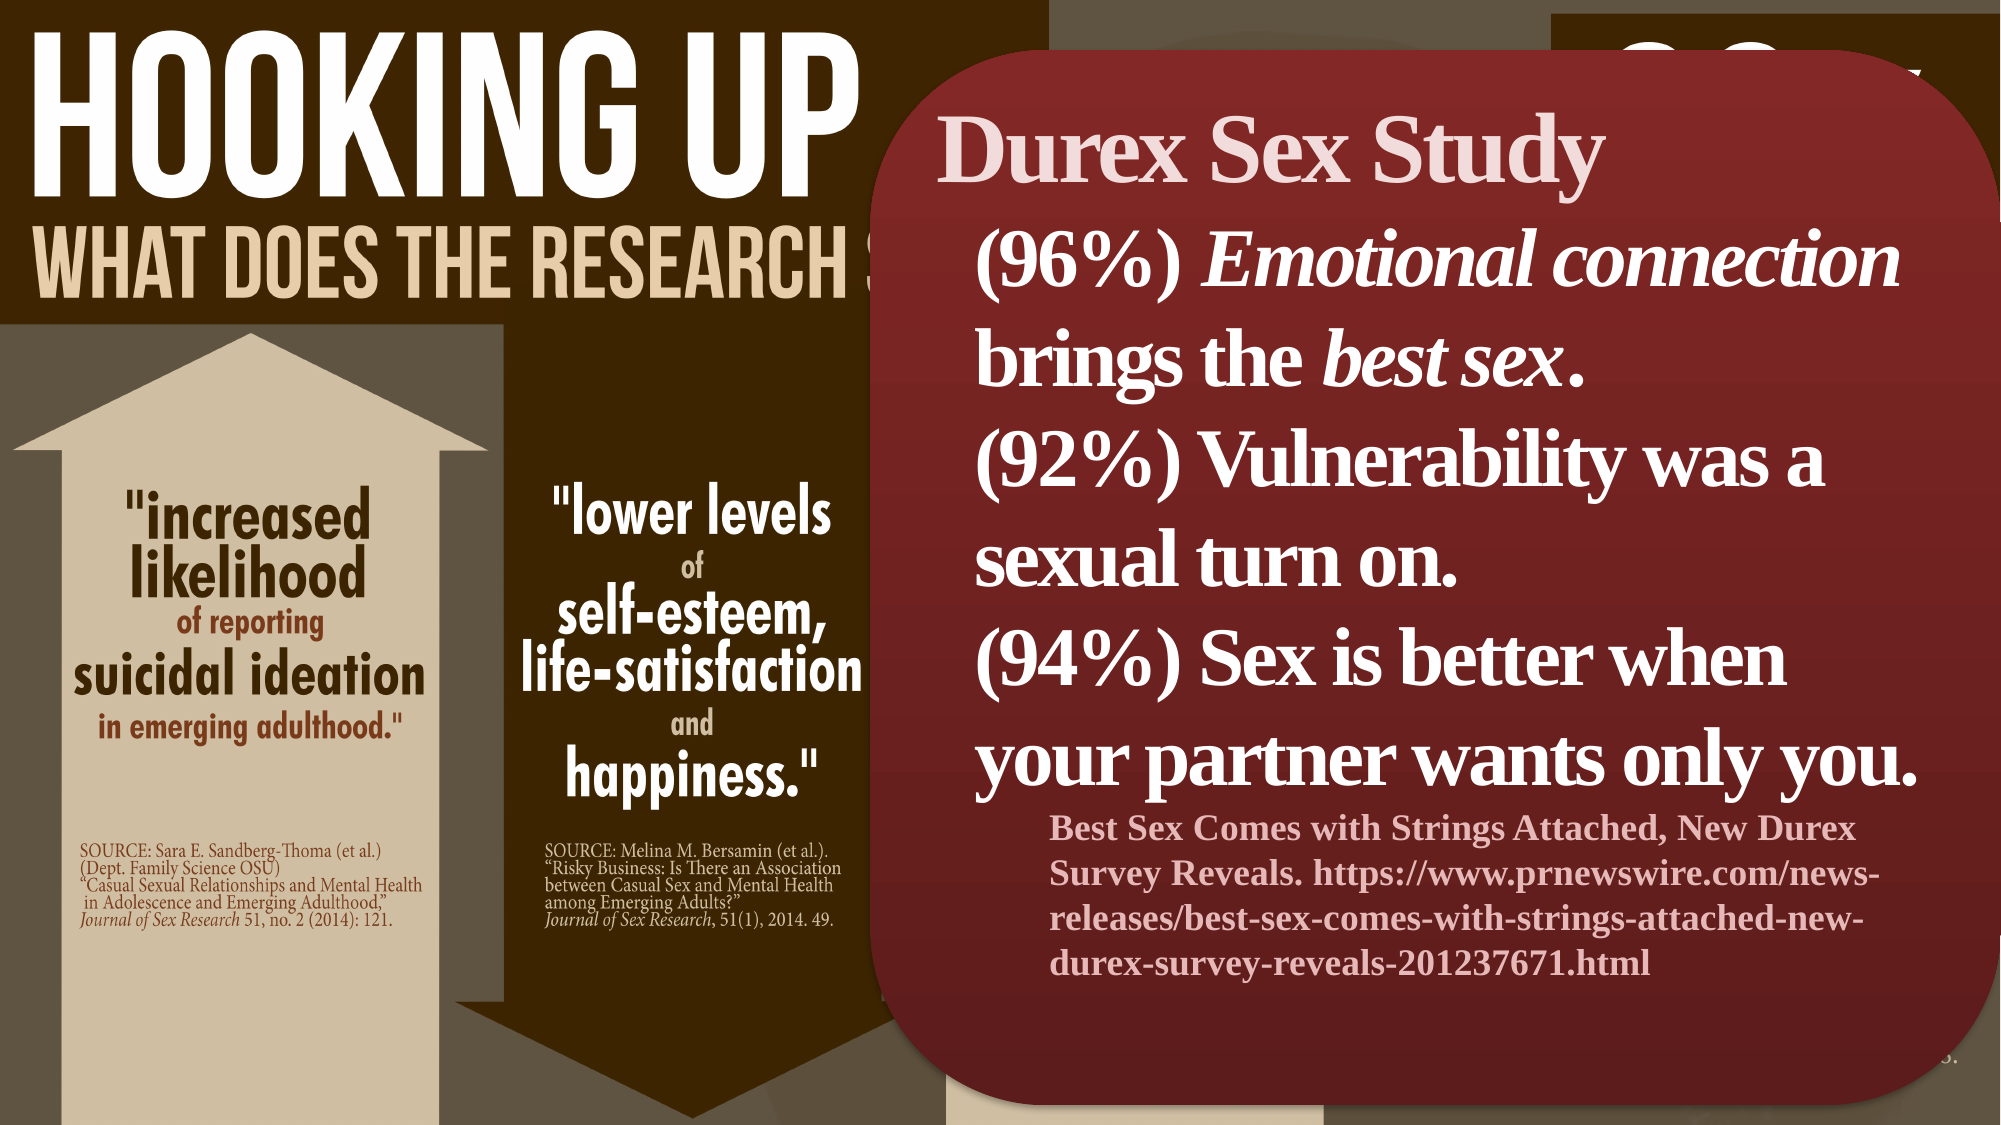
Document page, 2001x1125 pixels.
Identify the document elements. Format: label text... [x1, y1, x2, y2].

picture [0, 0, 2001, 1125]
text_box Durex Sex Study (96%) Emotional connection brings the best sex. (92%) Vulnerability was a sexual turn on. (94%) Sex is better when your partner wants only you. Best Sex Comes with Strings Attached, New Durex Survey Reveals. https://www.prnewswire.com/news-releases/best-sex-comes-with-strings-attached-new-durex-survey-reveals-201237671.html [868, 47, 2000, 1108]
